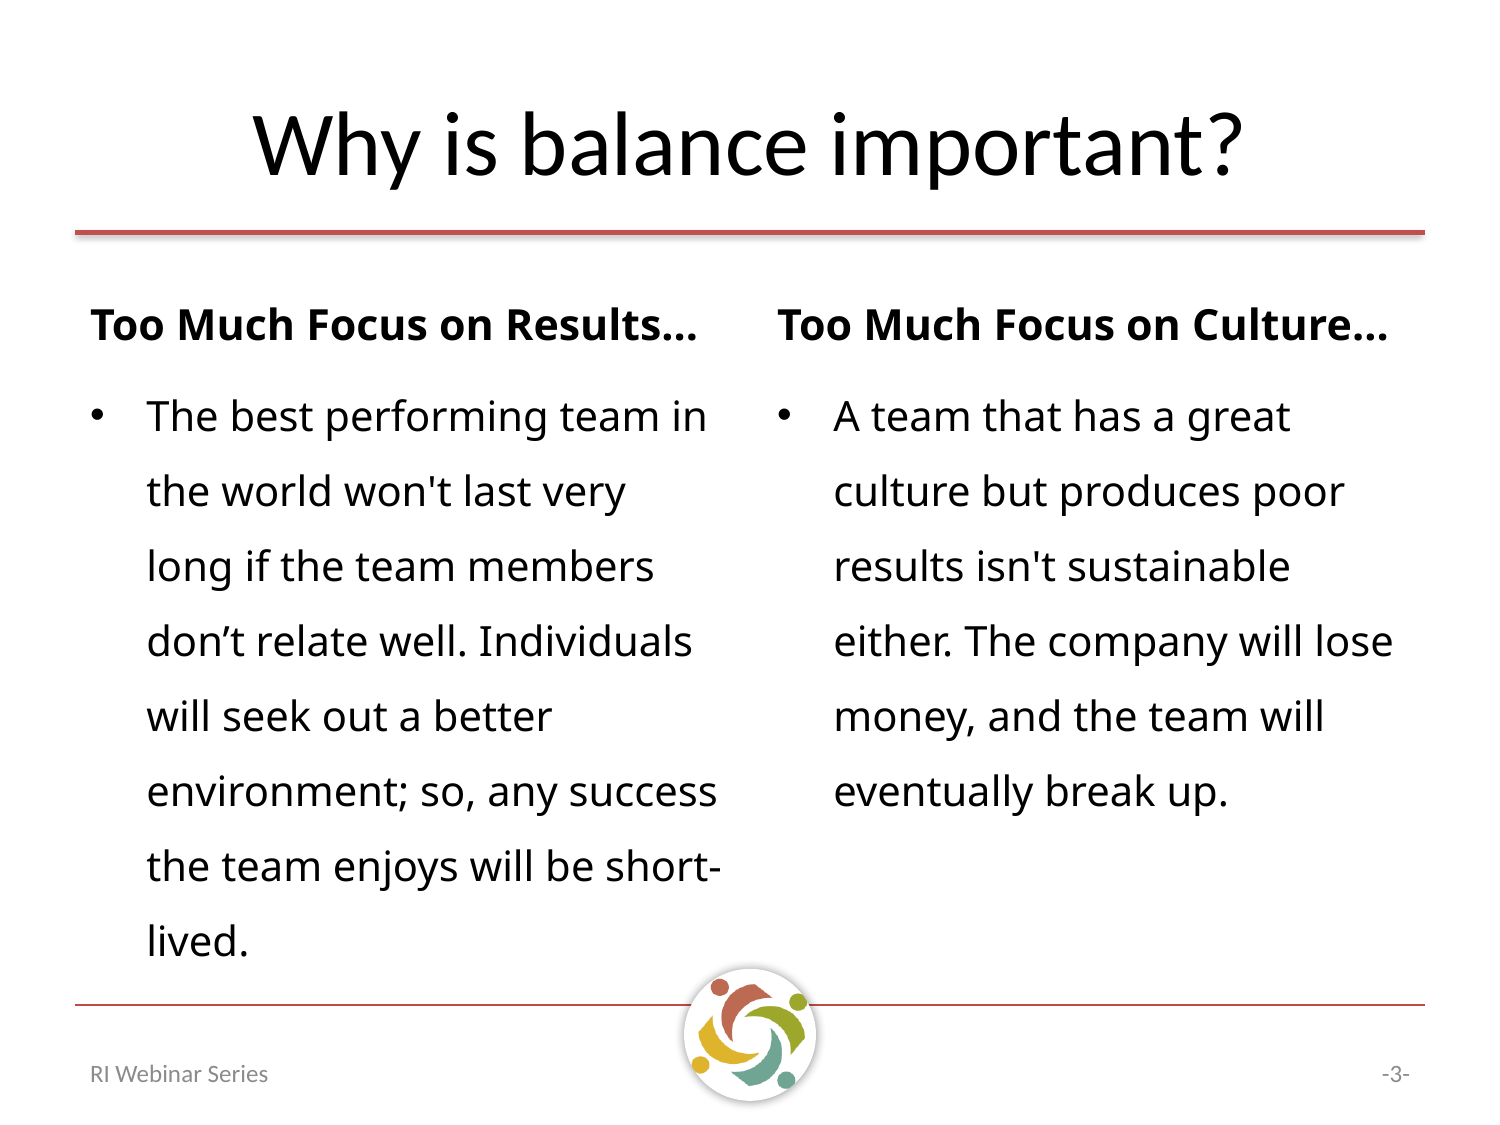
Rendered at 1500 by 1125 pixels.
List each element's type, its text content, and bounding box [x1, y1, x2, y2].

slide_number -3- [1074, 1042, 1425, 1103]
picture [684, 968, 816, 1101]
list Too Much Focus on Results… [75, 251, 738, 356]
list Too Much Focus on Culture… [761, 251, 1425, 356]
list The best performing team in the world won't last very long if the team members don’t relate well. Individuals will seek out a better environment; so, any success the team enjoys will be short-lived. [75, 356, 738, 1005]
list A team that has a great culture but produces poor results isn't sustainable either. The company will lose money, and the team will eventually break up. [761, 356, 1425, 1005]
footer RI Webinar Series [75, 1042, 550, 1103]
title Why is balance important? [75, 45, 1425, 233]
